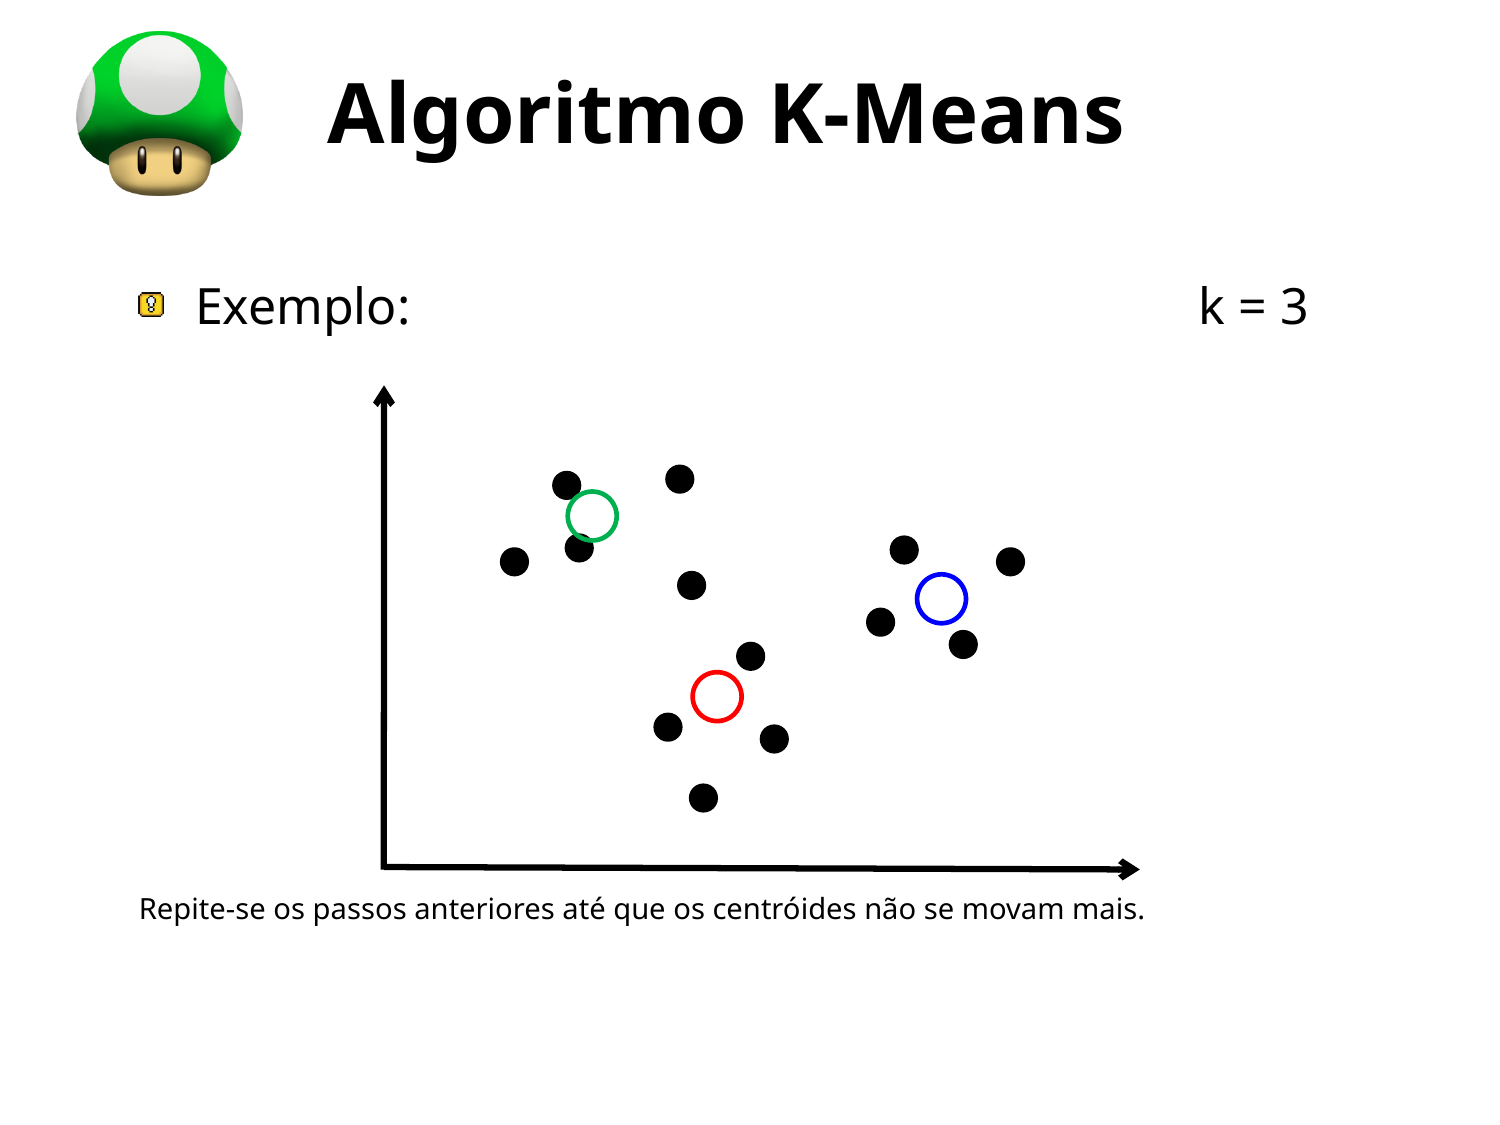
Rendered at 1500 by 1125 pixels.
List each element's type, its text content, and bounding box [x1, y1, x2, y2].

list Exemplo: k = 3 Repite-se os passos anteriores até que os centróides não se movam mais. [123, 267, 1365, 941]
title Algoritmo K-Means [312, 37, 1426, 183]
picture [138, 292, 164, 317]
text_box [948, 629, 978, 660]
text_box [499, 547, 530, 577]
text_box [552, 470, 582, 500]
text_box [889, 535, 919, 565]
text_box [917, 574, 967, 624]
text_box [677, 570, 707, 601]
text_box [564, 534, 594, 563]
text_box [692, 672, 742, 722]
text_box [995, 547, 1026, 577]
text_box [759, 724, 789, 754]
text_box [866, 607, 896, 637]
text_box [567, 491, 617, 541]
text_box [736, 641, 766, 671]
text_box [383, 866, 1141, 870]
text_box [665, 464, 695, 494]
picture [76, 30, 243, 197]
text_box [653, 712, 683, 742]
text_box [688, 783, 719, 813]
